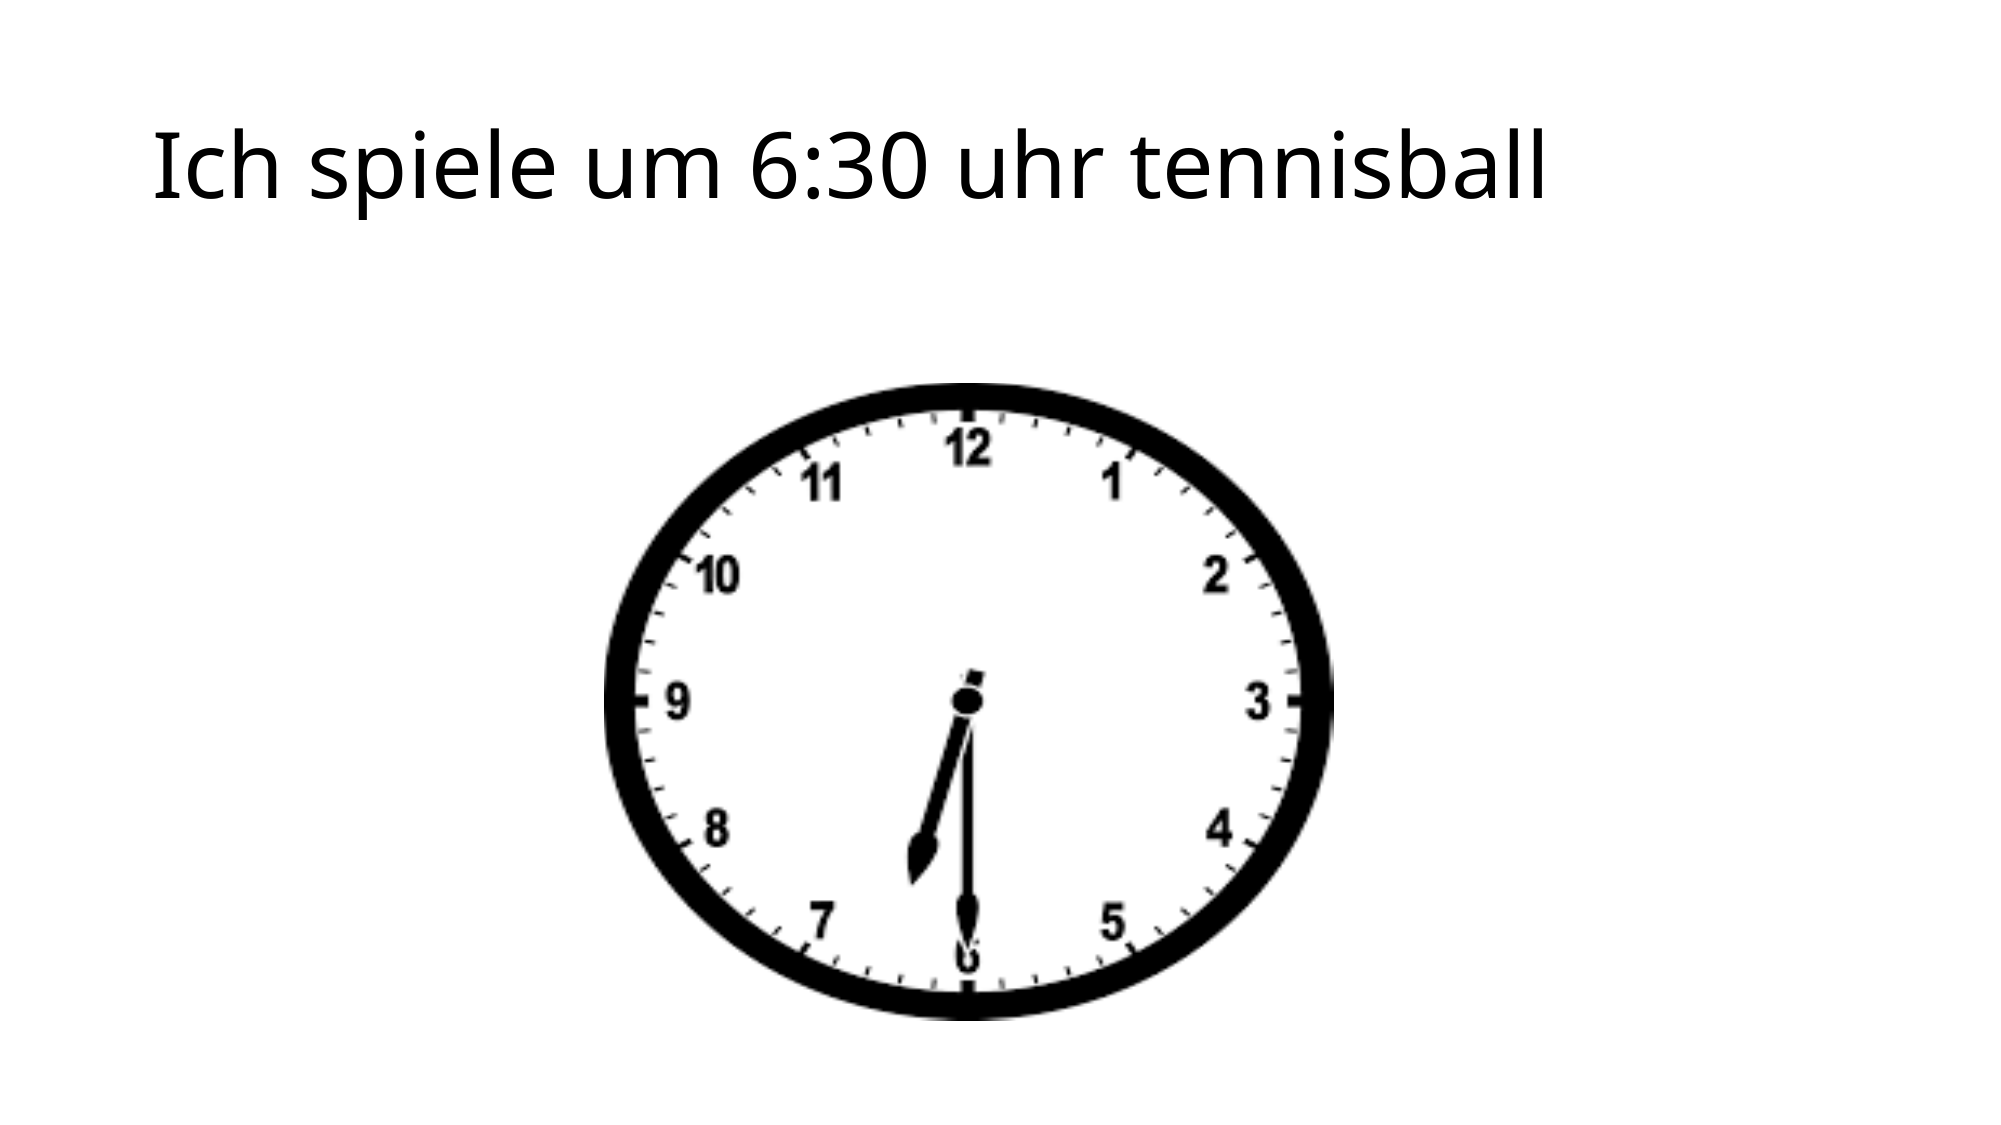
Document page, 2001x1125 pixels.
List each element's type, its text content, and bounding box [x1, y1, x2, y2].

title Ich spiele um 6:30 uhr tennisball [137, 59, 1863, 278]
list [604, 383, 1334, 1021]
